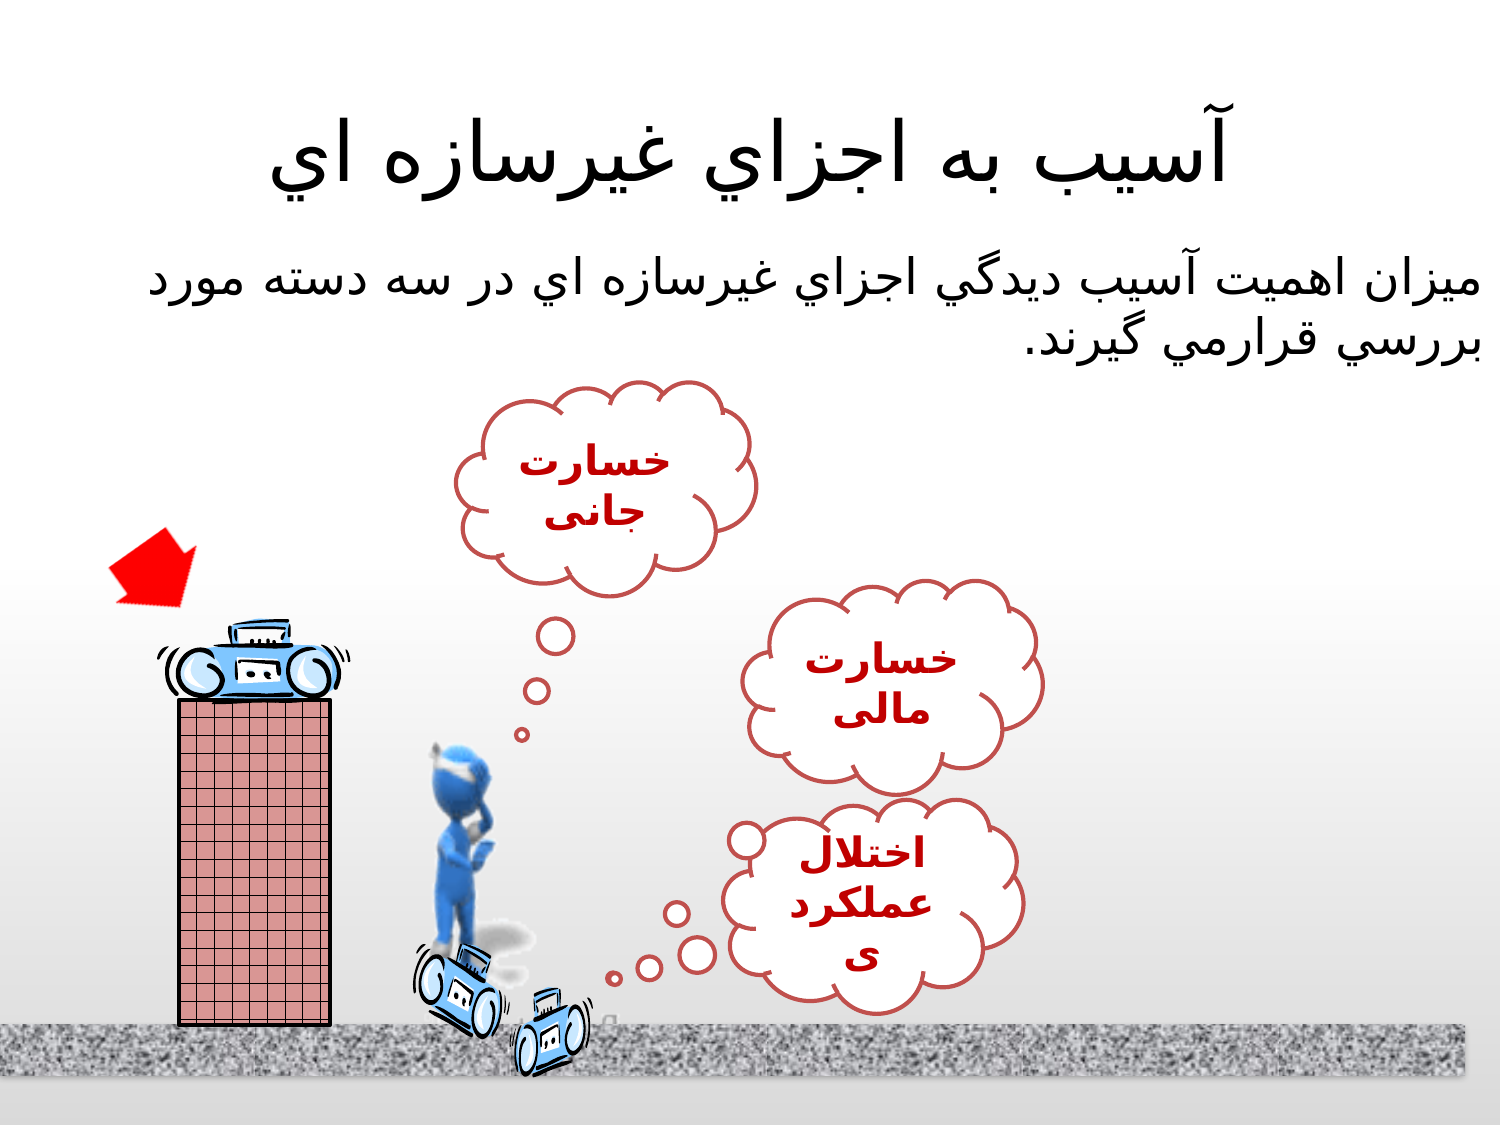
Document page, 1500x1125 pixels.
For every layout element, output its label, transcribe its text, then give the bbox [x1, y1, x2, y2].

picture [98, 520, 352, 720]
text_box خسارت مالی [740, 578, 1045, 797]
text_box خسارت جانی [453, 380, 759, 599]
text_box خسارت مالی [726, 820, 767, 861]
list ميزان اهميت آسيب ديدگي اجزاي غيرسازه اي در سه دسته مورد بررسي قرارمي گيرند. [0, 237, 1500, 350]
text_box [53, 134, 1352, 237]
text_box خسارت جانی [522, 677, 551, 706]
text_box [651, 1024, 1466, 1076]
text_box خسارت جانی [535, 616, 576, 657]
text_box [53, 350, 1352, 985]
text_box اختلال عملکردی [720, 797, 1026, 1016]
text_box [0, 1024, 364, 1076]
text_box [406, 943, 597, 1078]
picture [369, 725, 648, 1076]
text_box [177, 985, 332, 1027]
text_box اختلال عملکردی [677, 935, 718, 975]
text_box خسارت مالی [662, 900, 691, 929]
text_box اختلال عملکردی [652, 954, 664, 982]
title آسيب به اجزاي غيرسازه اي [90, 71, 1410, 225]
